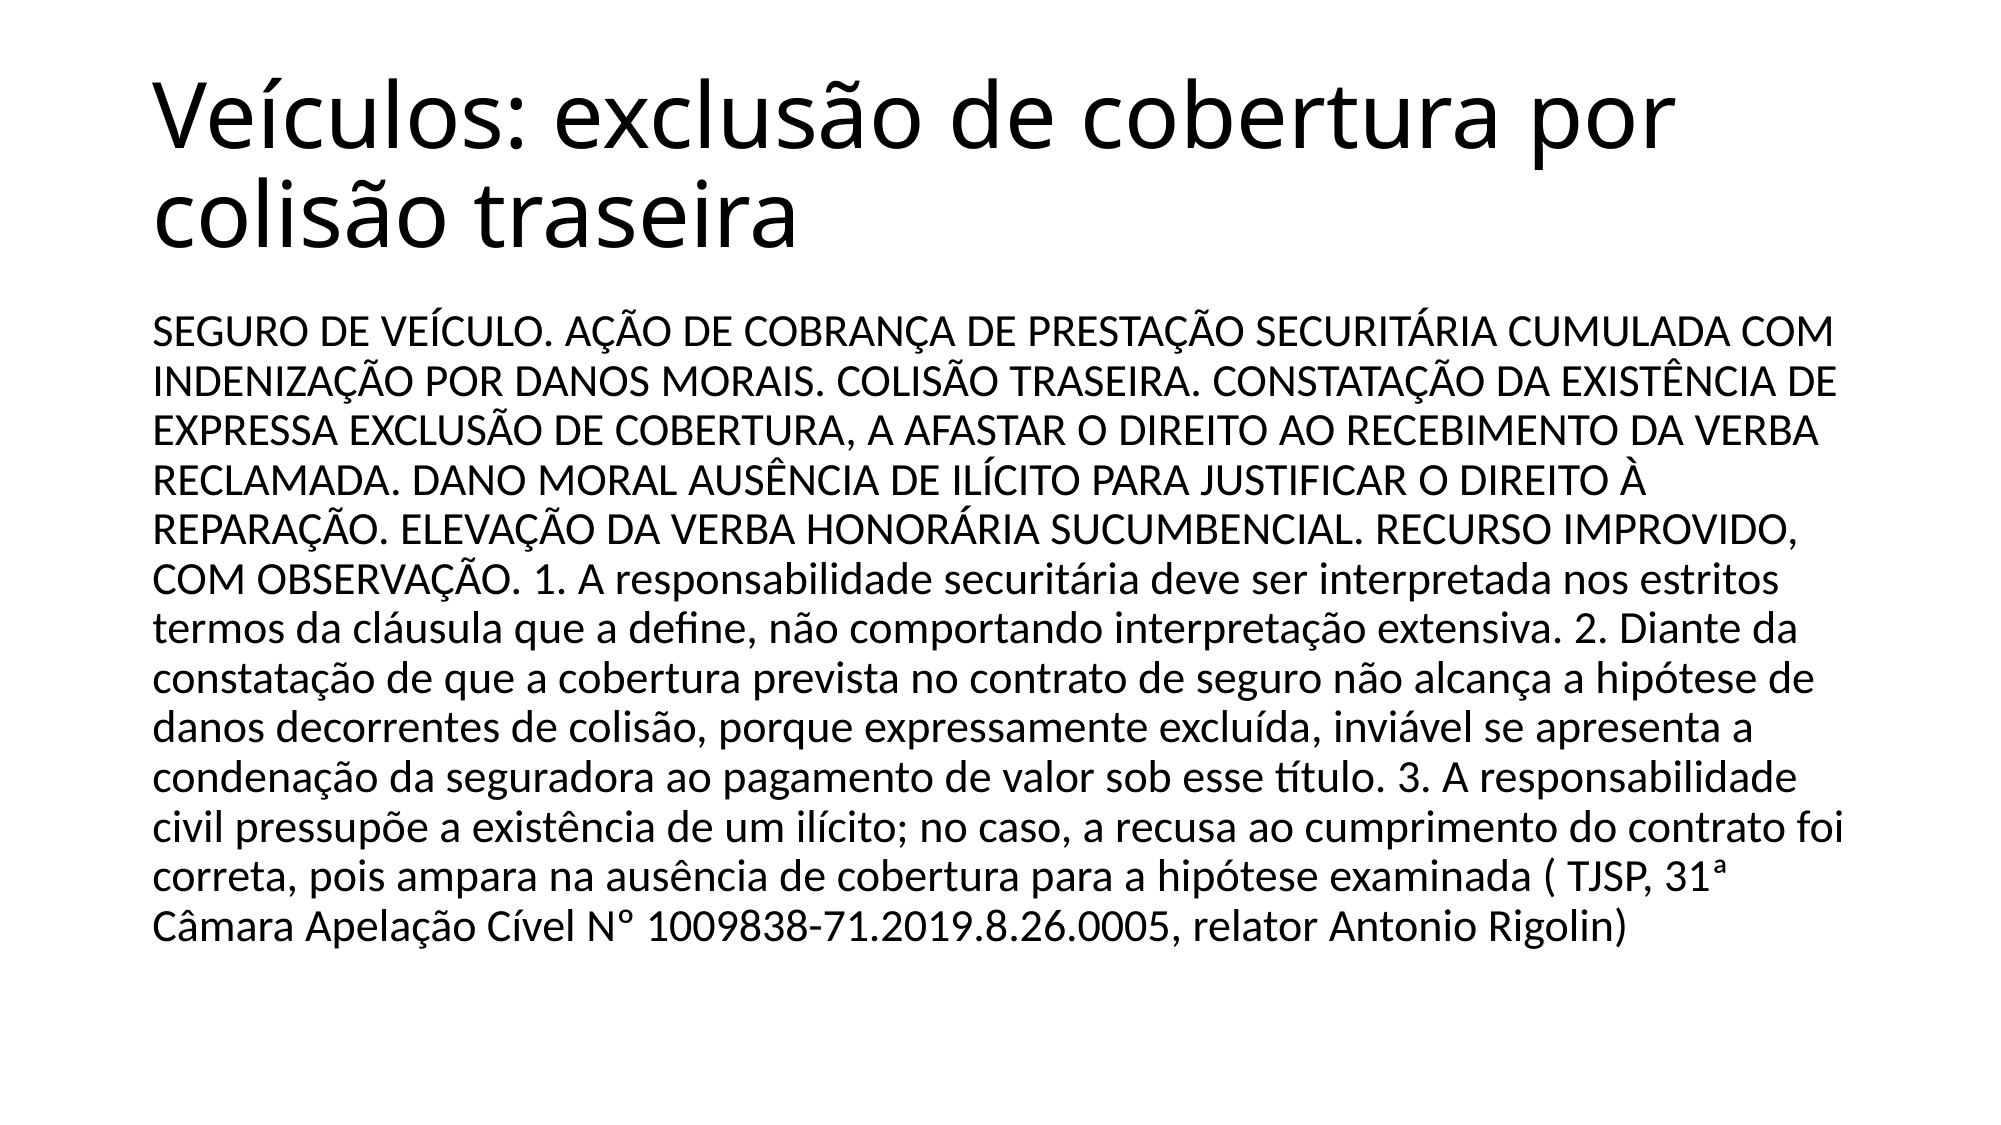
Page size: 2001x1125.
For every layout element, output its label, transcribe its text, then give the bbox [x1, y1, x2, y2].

list SEGURO DE VEÍCULO. AÇÃO DE COBRANÇA DE PRESTAÇÃO SECURITÁRIA CUMULADA COM INDENIZAÇÃO POR DANOS MORAIS. COLISÃO TRASEIRA. CONSTATAÇÃO DA EXISTÊNCIA DE EXPRESSA EXCLUSÃO DE COBERTURA, A AFASTAR O DIREITO AO RECEBIMENTO DA VERBA RECLAMADA. DANO MORAL AUSÊNCIA DE ILÍCITO PARA JUSTIFICAR O DIREITO À REPARAÇÃO. ELEVAÇÃO DA VERBA HONORÁRIA SUCUMBENCIAL. RECURSO IMPROVIDO, COM OBSERVAÇÃO. 1. A responsabilidade securitária deve ser interpretada nos estritos termos da cláusula que a define, não comportando interpretação extensiva. 2. Diante da constatação de que a cobertura prevista no contrato de seguro não alcança a hipótese de danos decorrentes de colisão, porque expressamente excluída, inviável se apresenta a condenação da seguradora ao pagamento de valor sob esse título. 3. A responsabilidade civil pressupõe a existência de um ilícito; no caso, a recusa ao cumprimento do contrato foi correta, pois ampara na ausência de cobertura para a hipótese examinada ( TJSP, 31ª Câmara Apelação Cível Nº 1009838-71.2019.8.26.0005, relator Antonio Rigolin) [137, 299, 1863, 1014]
title Veículos: exclusão de cobertura por colisão traseira [137, 59, 1863, 278]
